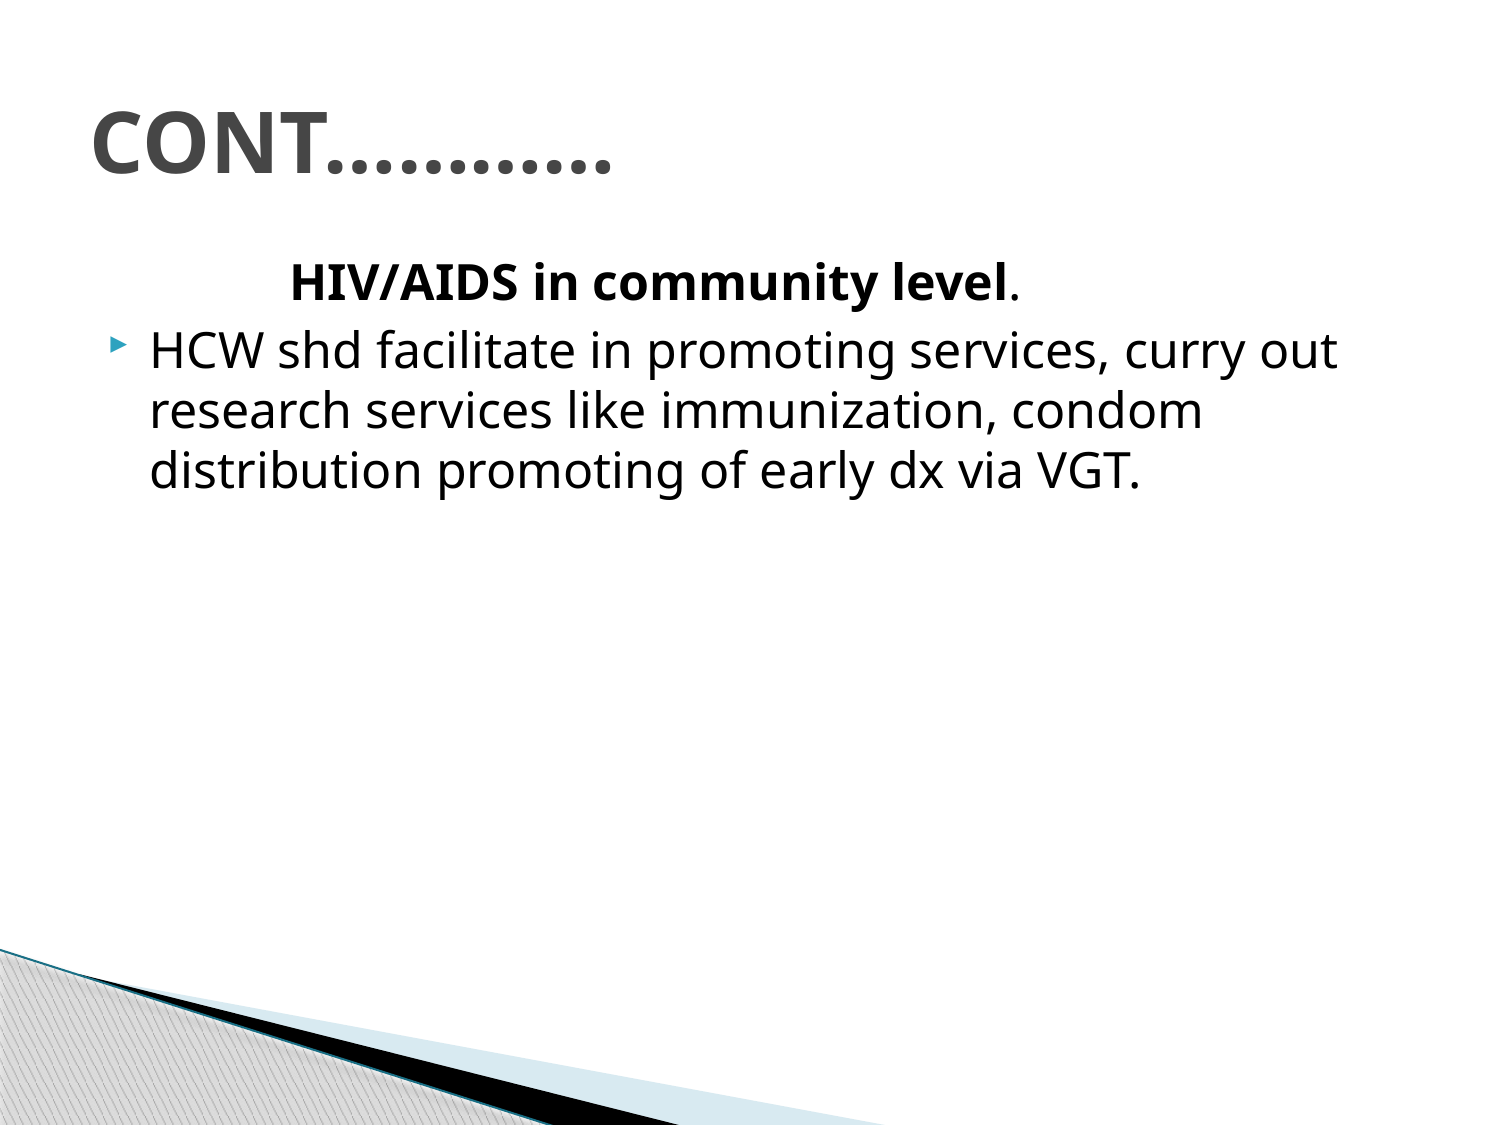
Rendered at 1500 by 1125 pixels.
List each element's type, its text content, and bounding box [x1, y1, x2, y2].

list HIV/AIDS in community level. HCW shd facilitate in promoting services, curry out research services like immunization, condom distribution promoting of early dx via VGT. [75, 243, 1425, 986]
title CONT………… [75, 45, 1425, 233]
